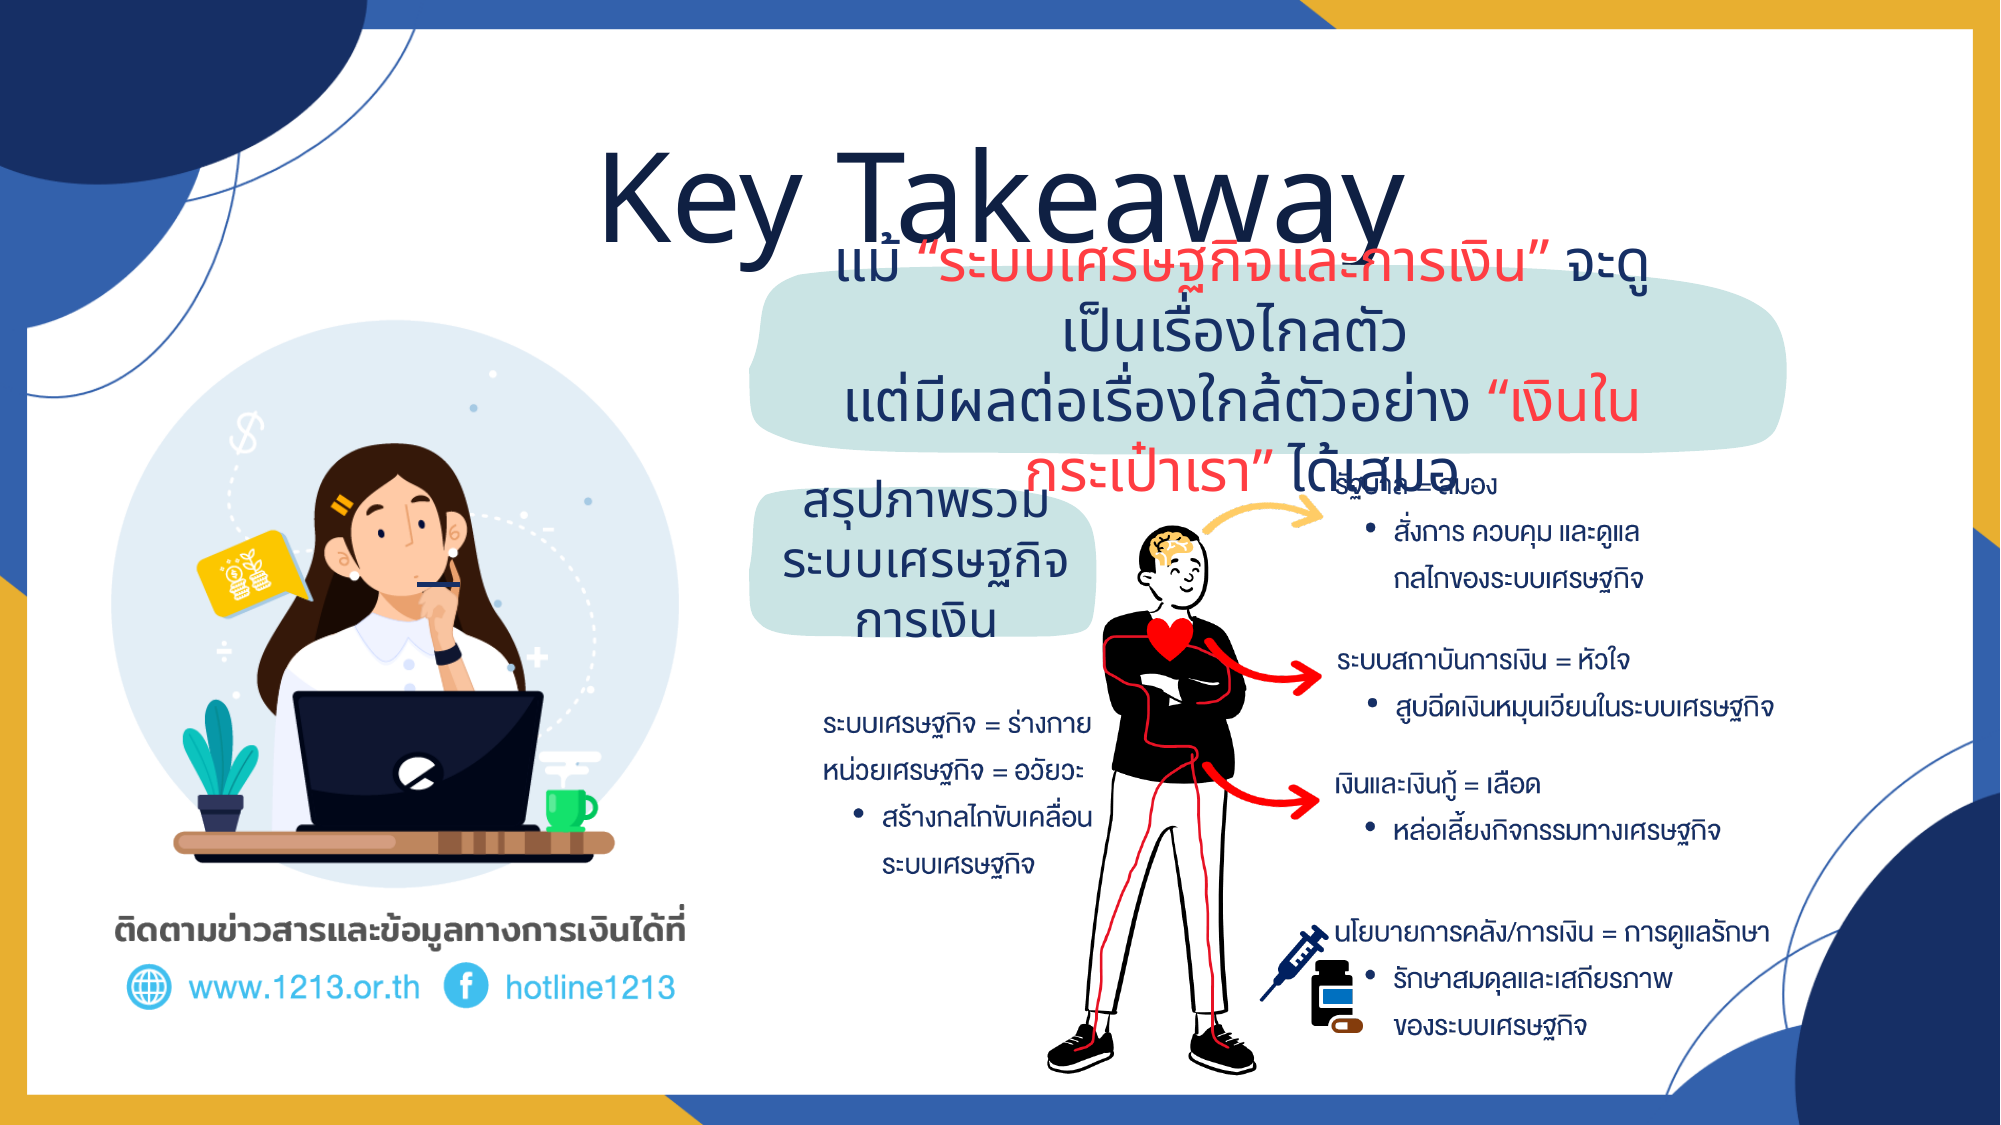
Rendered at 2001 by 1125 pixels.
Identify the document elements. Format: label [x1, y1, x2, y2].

picture [0, 0, 2000, 1125]
text_box [749, 264, 1787, 455]
text_box [88, 295, 713, 1010]
